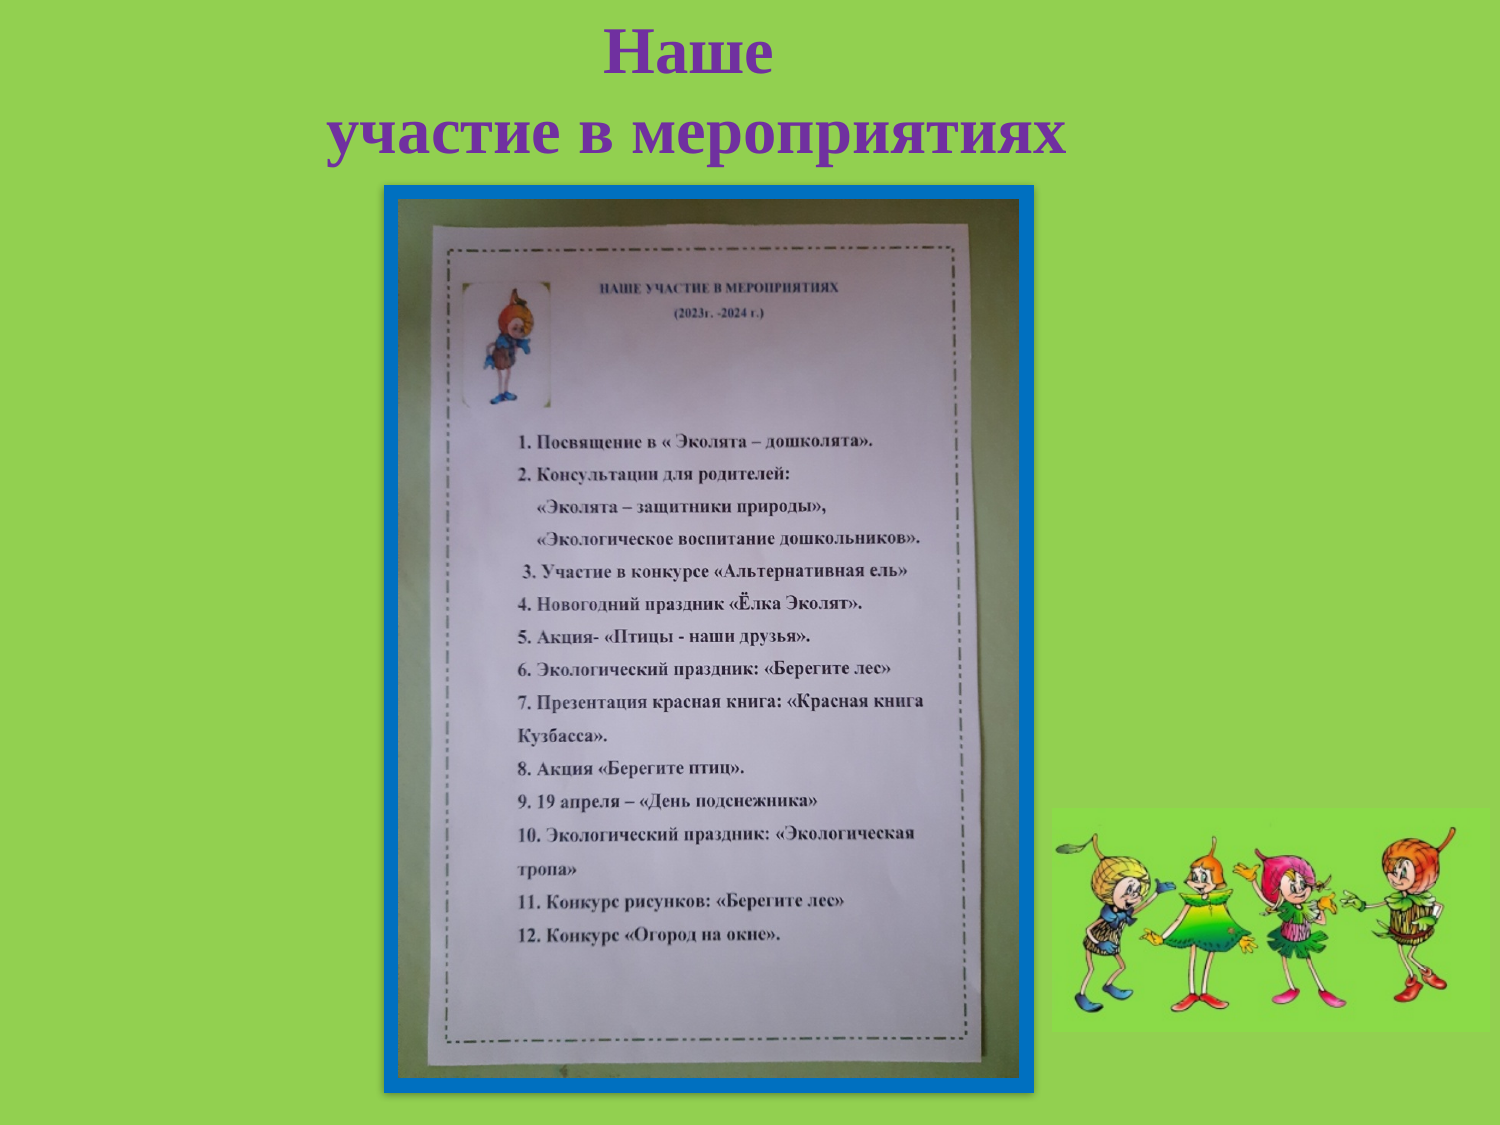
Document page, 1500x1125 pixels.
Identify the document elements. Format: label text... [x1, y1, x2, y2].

picture [1051, 808, 1490, 1032]
text_box [679, 0, 1424, 421]
text_box Наше участие в мероприятиях [58, 0, 1336, 175]
picture [398, 198, 1020, 1079]
